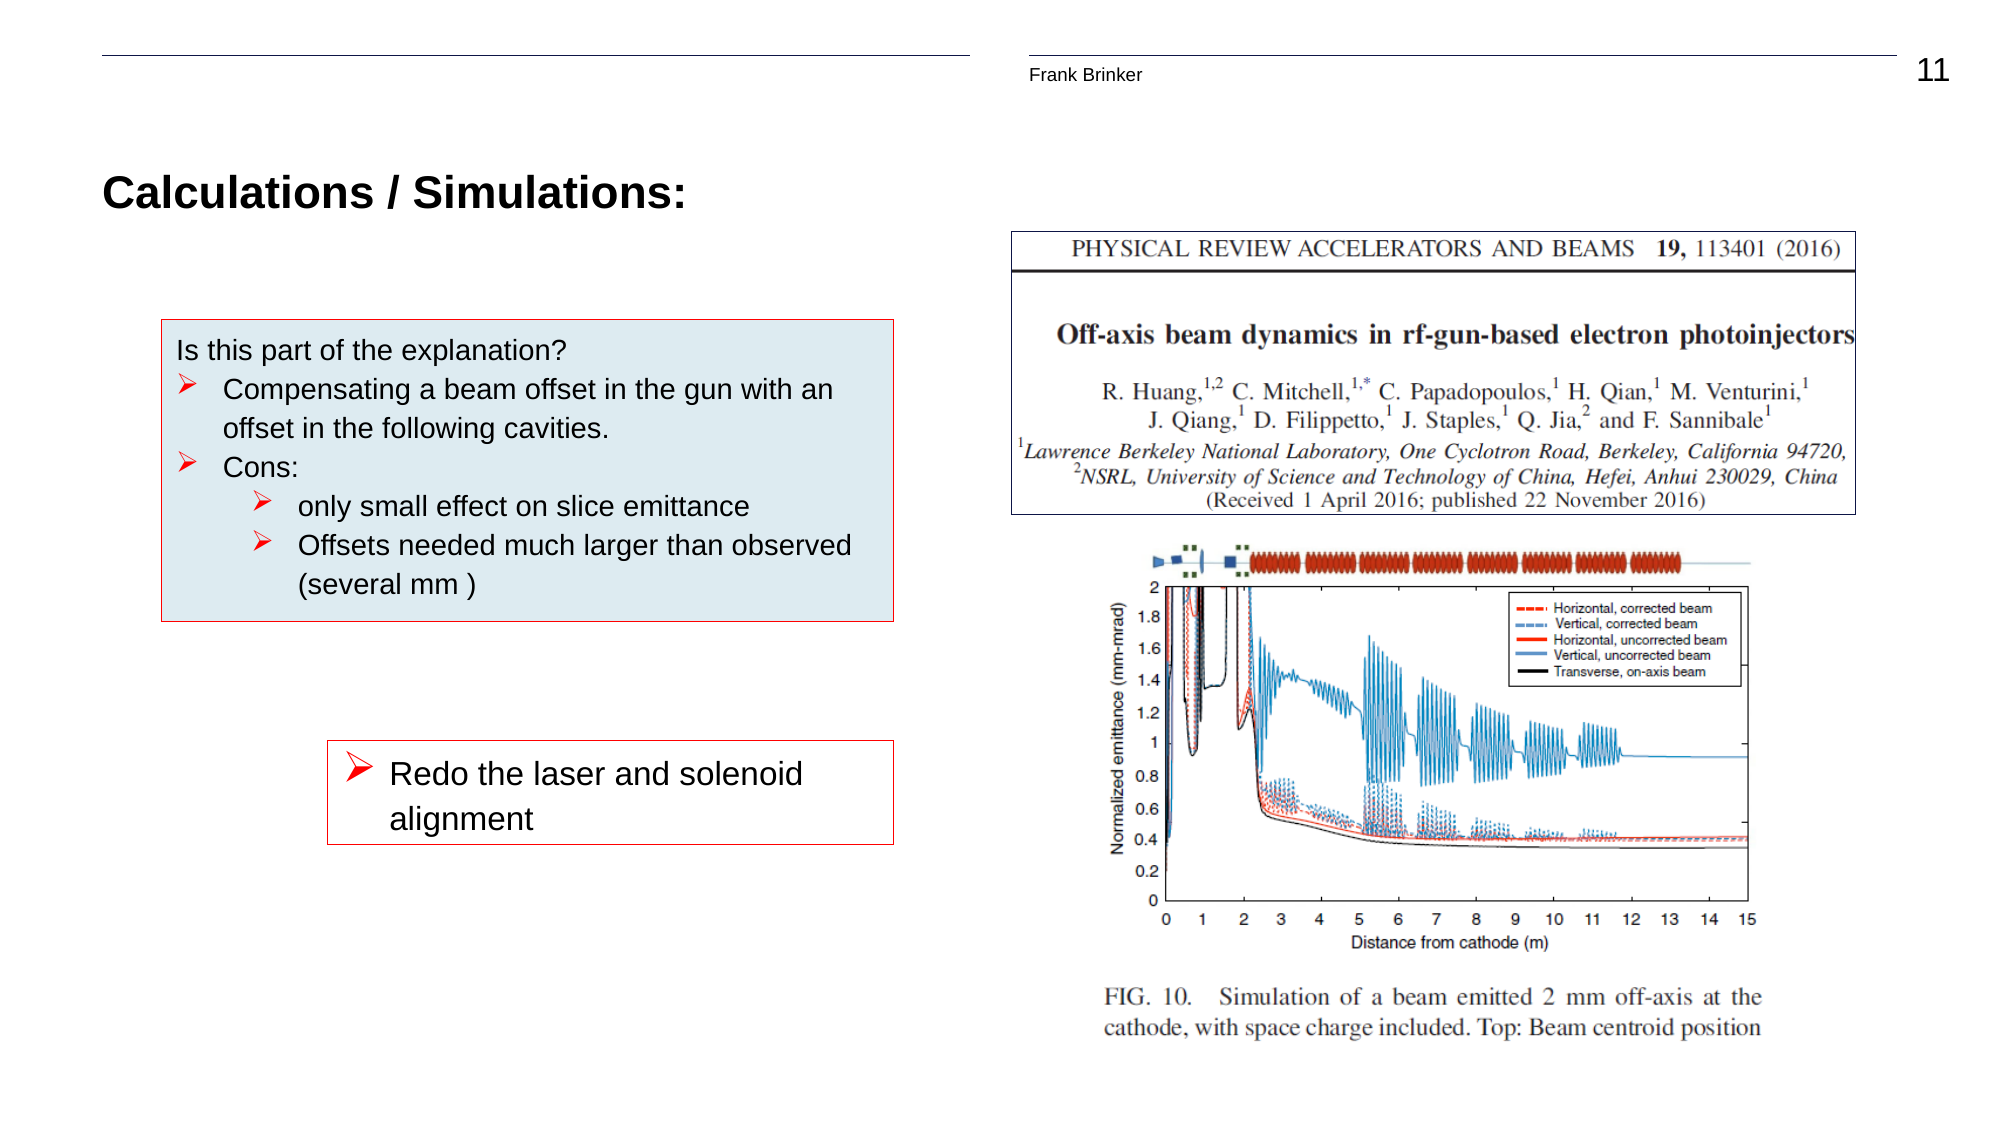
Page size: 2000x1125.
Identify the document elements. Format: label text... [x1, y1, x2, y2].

text_box Is this part of the explanation? Compensating a beam offset in the gun with an offset in the following cavities. Cons: only small effect on slice emittance Offsets needed much larger than observed (several mm ) [161, 319, 894, 622]
picture [1011, 231, 1856, 515]
picture [1096, 538, 1771, 1048]
title Calculations / Simulations: [102, 90, 1900, 218]
text_box Redo the laser and solenoid alignment [327, 740, 894, 845]
